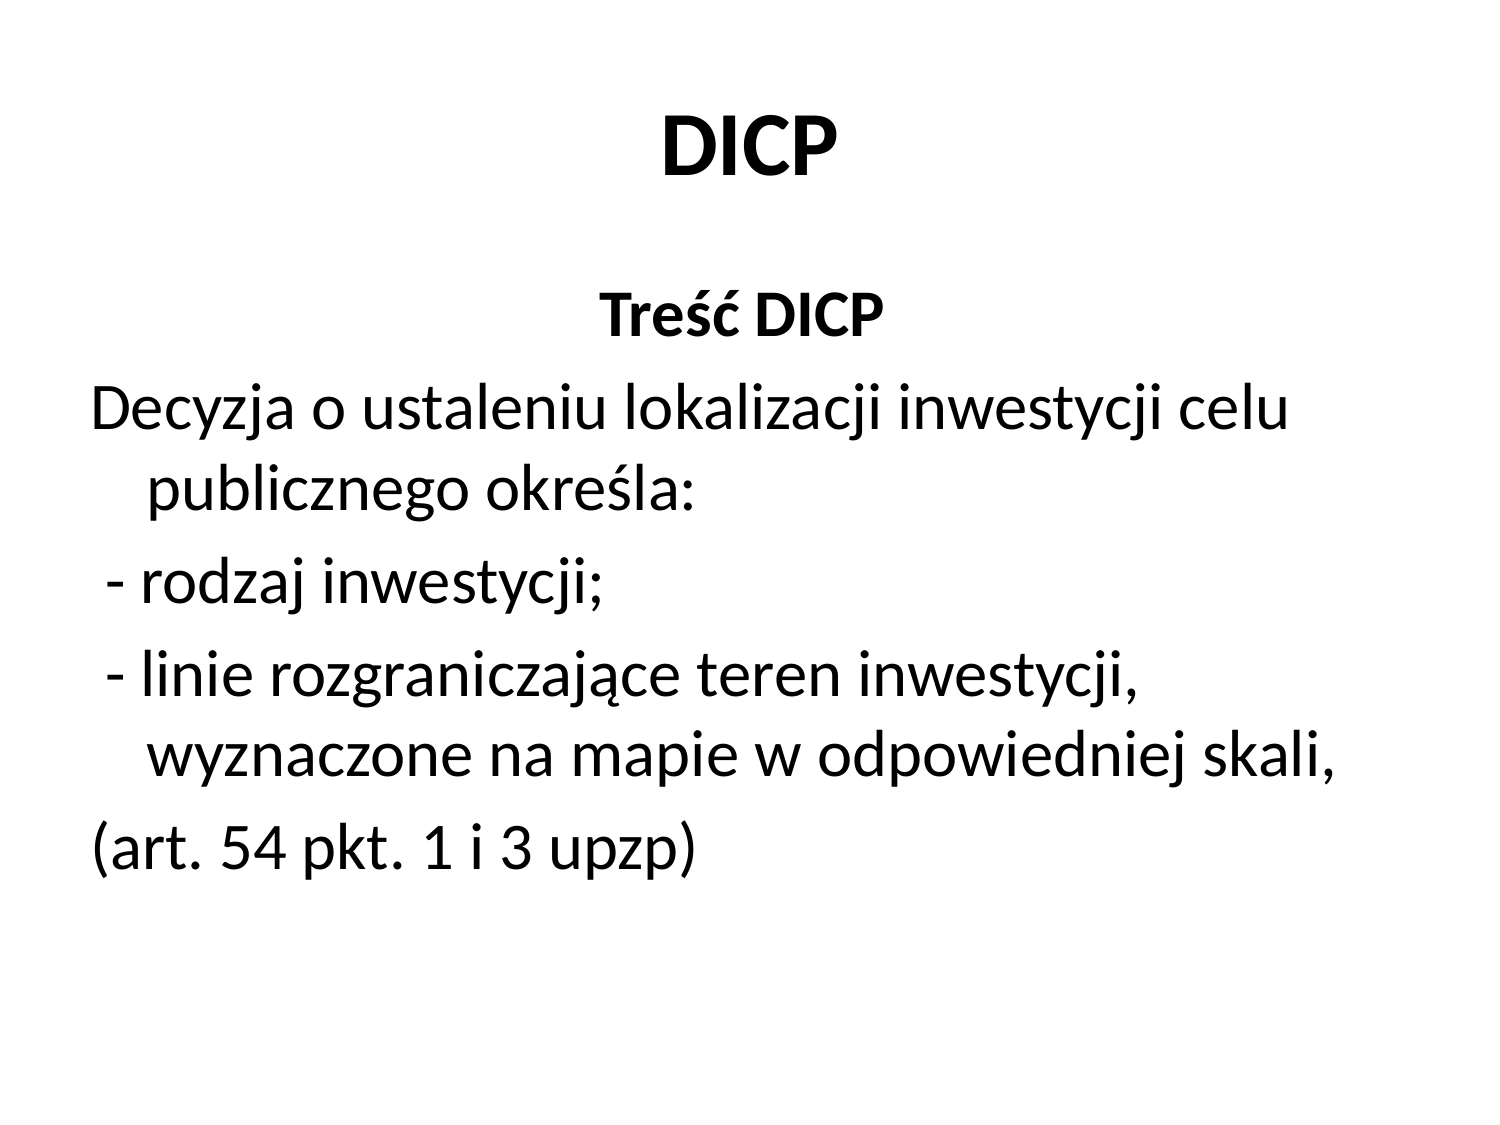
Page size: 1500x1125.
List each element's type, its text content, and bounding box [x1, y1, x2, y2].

list Treść DICP Decyzja o ustaleniu lokalizacji inwestycji celu publicznego określa: - rodzaj inwestycji; - linie rozgraniczające teren inwestycji, wyznaczone na mapie w odpowiedniej skali, (art. 54 pkt. 1 i 3 upzp) [75, 262, 1425, 1005]
title DICP [75, 45, 1425, 233]
